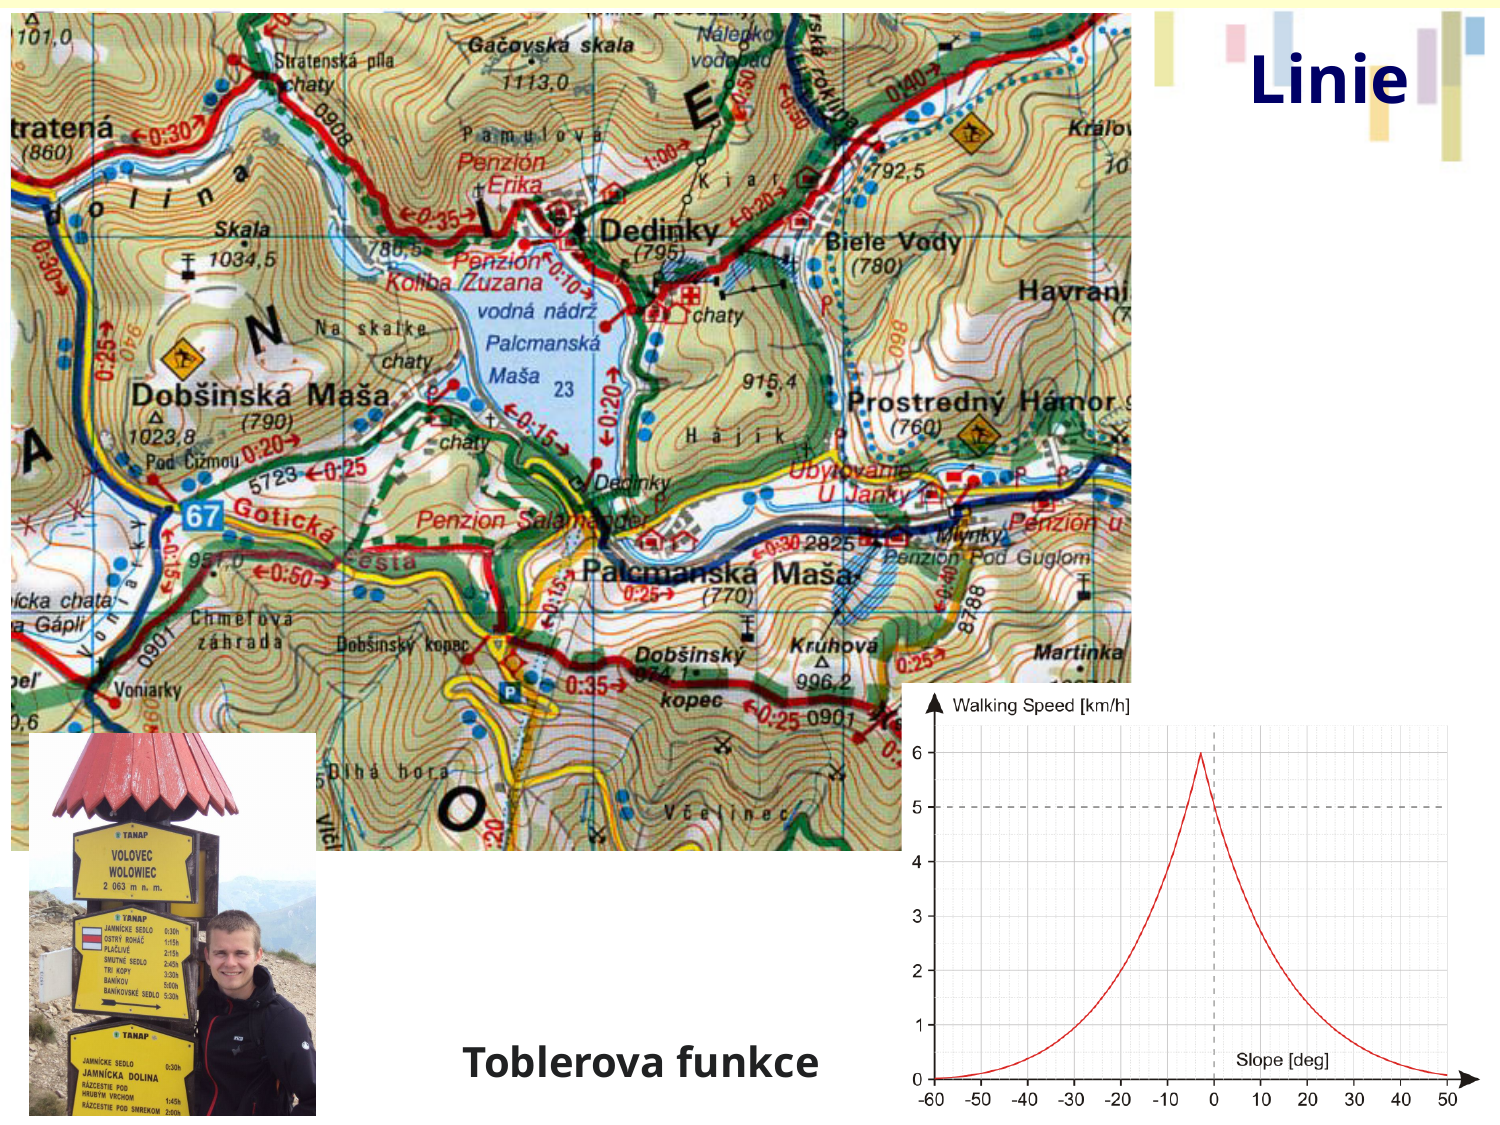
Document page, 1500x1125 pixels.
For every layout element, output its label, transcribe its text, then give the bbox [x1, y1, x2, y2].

title Linie [1135, 30, 1426, 126]
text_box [447, 683, 1490, 1123]
picture [0, 8, 1500, 1125]
